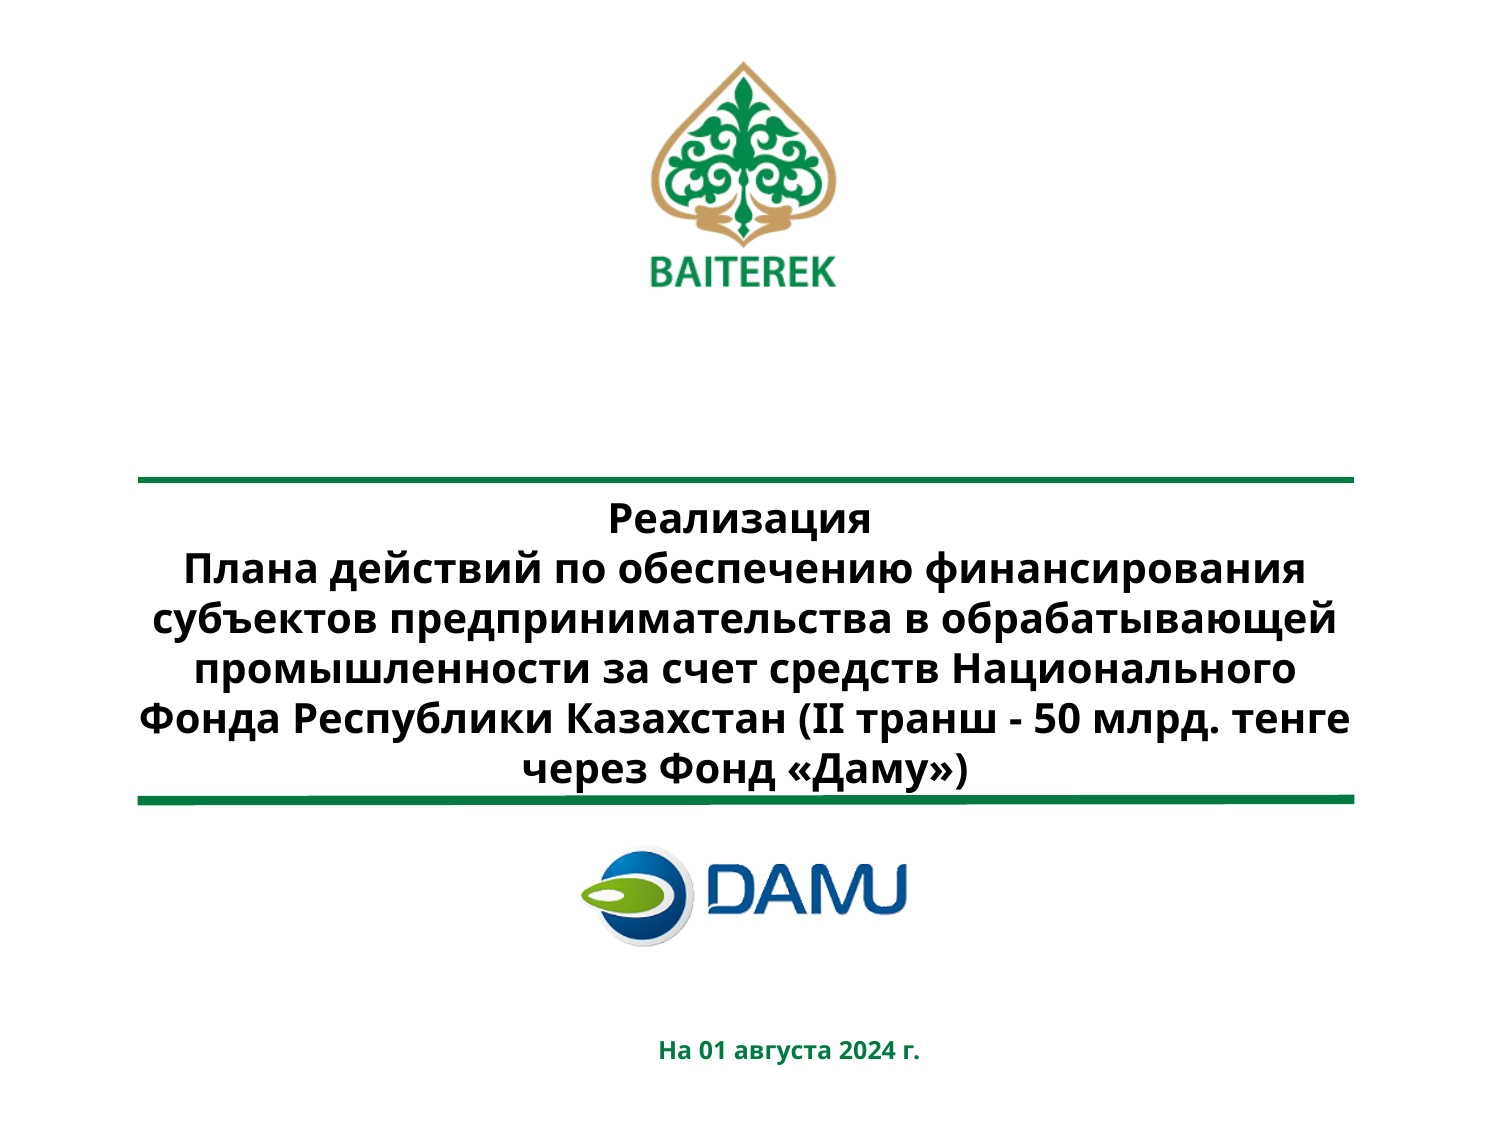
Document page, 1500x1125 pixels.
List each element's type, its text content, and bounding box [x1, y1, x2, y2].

text_box Реализация Плана действий по обеспечению финансирования субъектов предпринимательства в обрабатывающей промышленности за счет средств Национального Фонда Республики Казахстан (ІІ транш - 50 млрд. тенге через Фонд «Даму») [111, 484, 1380, 800]
text_box На 01 августа 2024 г. [629, 1027, 950, 1074]
picture [577, 845, 908, 948]
picture [631, 54, 854, 304]
